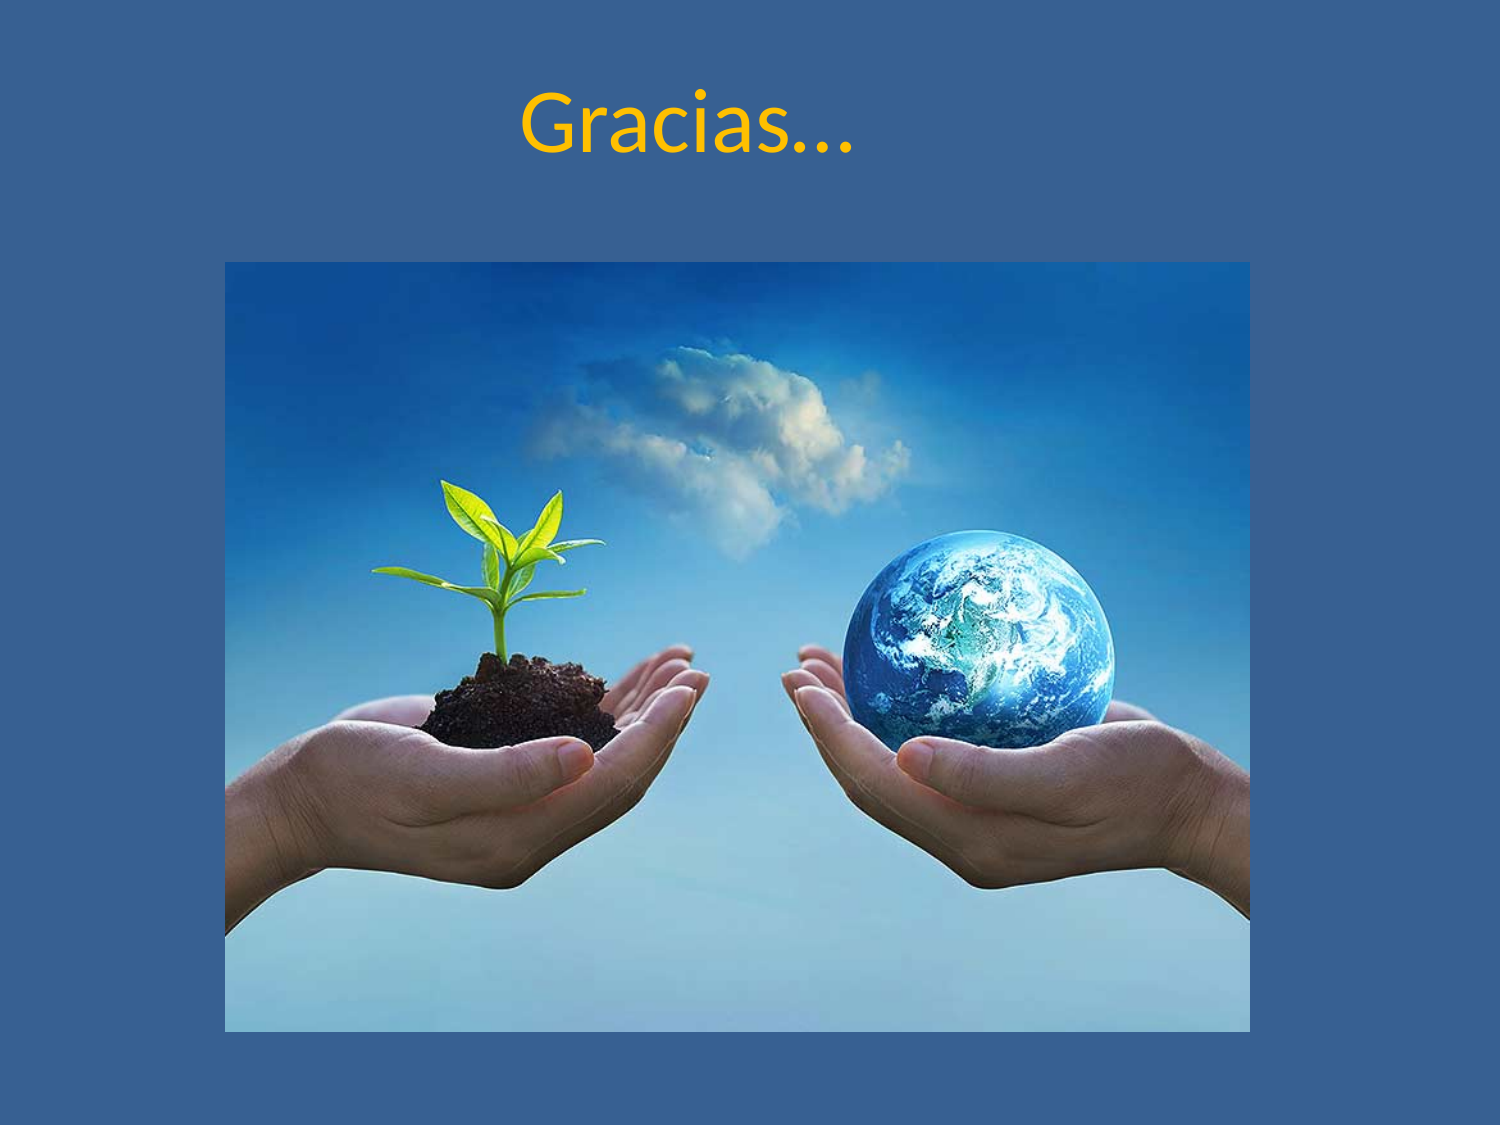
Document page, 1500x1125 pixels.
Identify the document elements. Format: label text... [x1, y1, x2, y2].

title Gracias… [225, 45, 1150, 188]
picture [224, 262, 1251, 1032]
